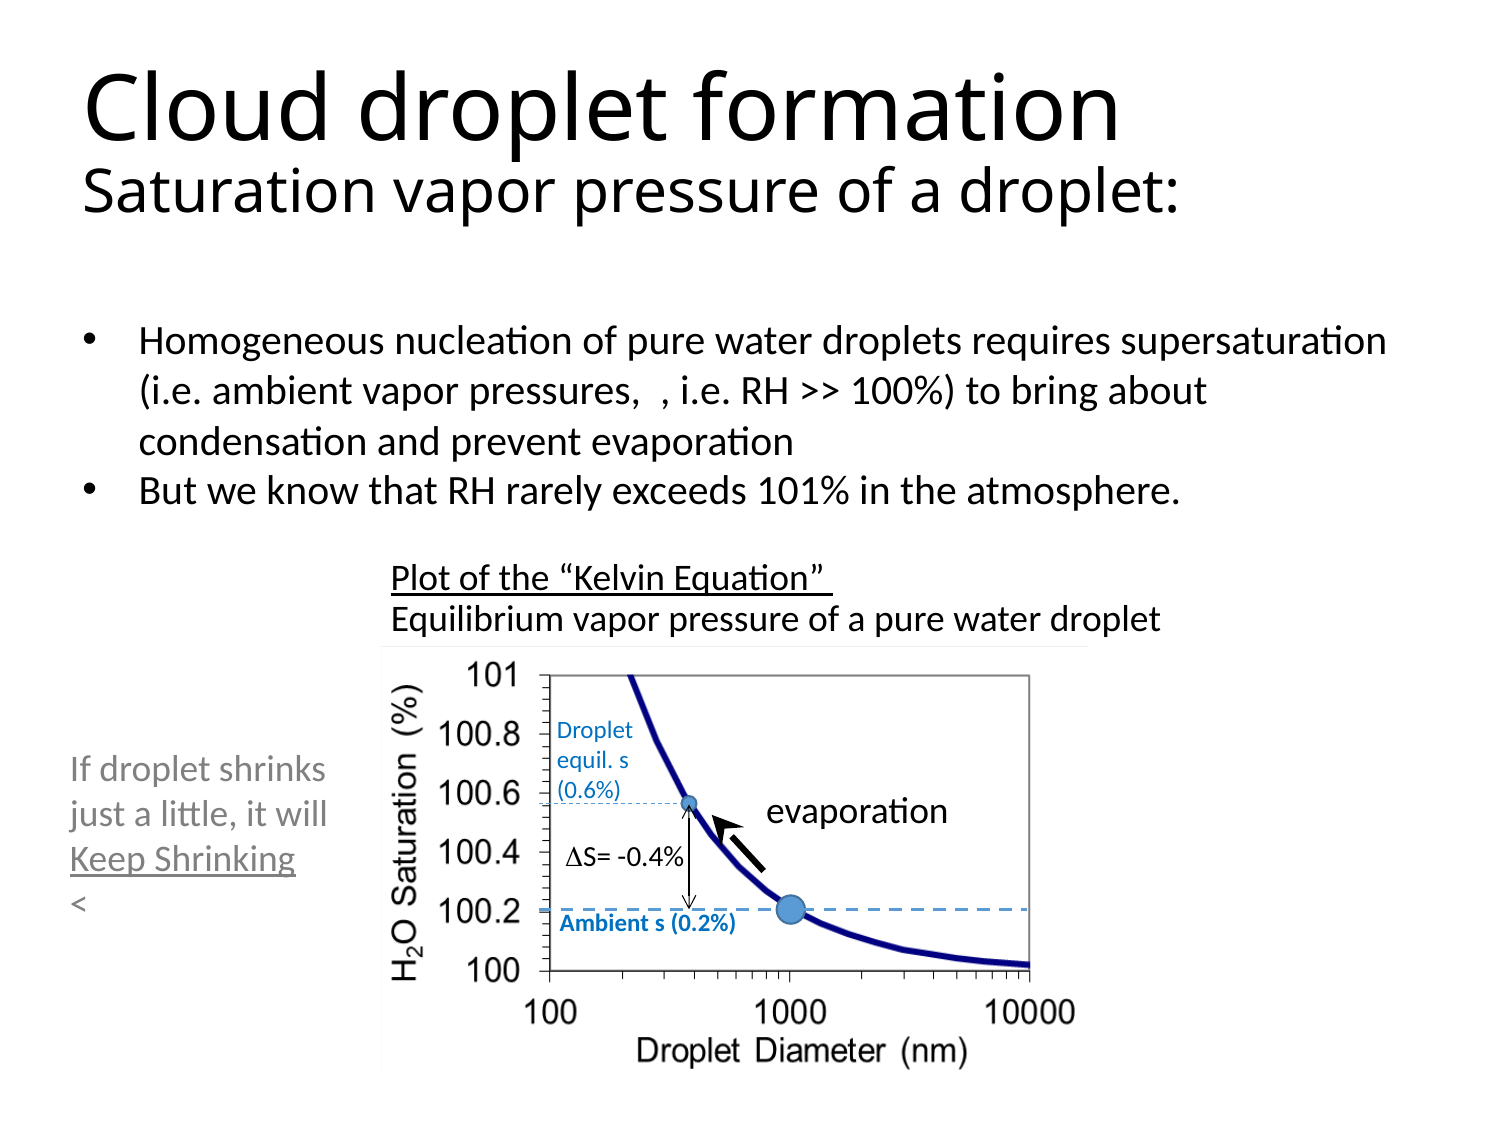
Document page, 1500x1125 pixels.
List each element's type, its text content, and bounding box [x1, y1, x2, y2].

text_box Plot of the “Kelvin Equation” [375, 545, 864, 606]
text_box Equilibrium vapor pressure of a pure water droplet [376, 586, 1259, 647]
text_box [711, 814, 764, 871]
title Cloud droplet formation Saturation vapor pressure of a droplet: [67, 52, 1433, 235]
picture [380, 645, 1089, 1073]
